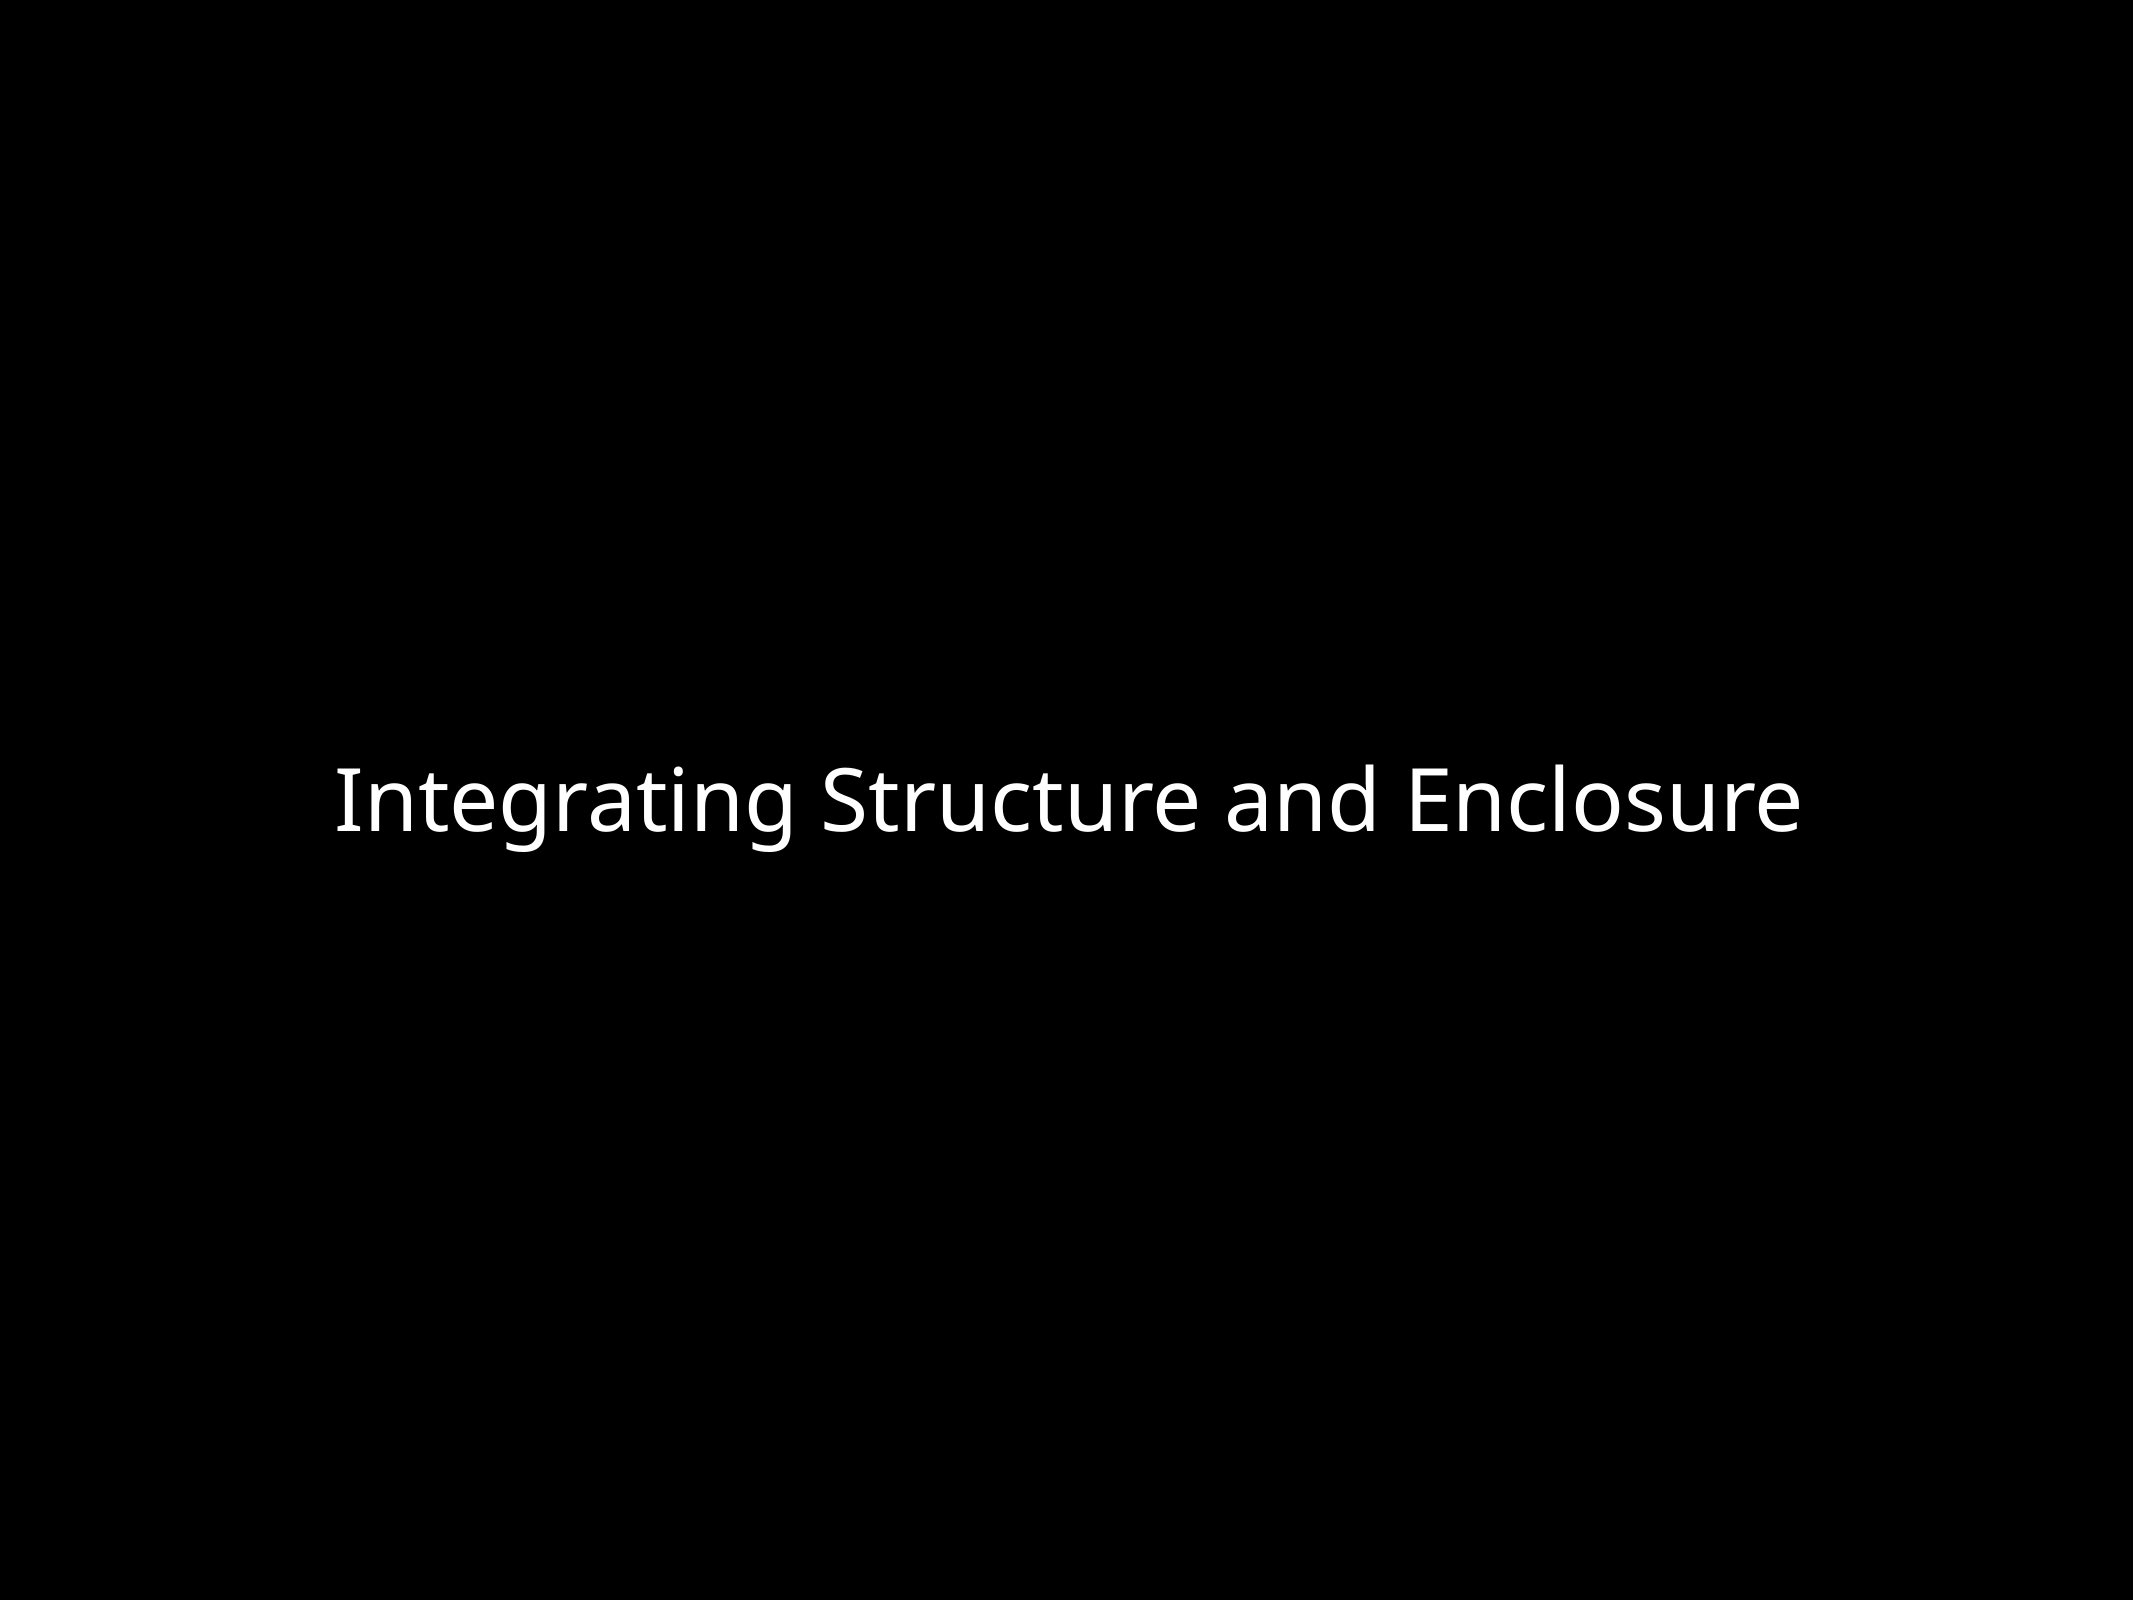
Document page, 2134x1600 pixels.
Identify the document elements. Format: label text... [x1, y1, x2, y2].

text_box Integrating Structure and Enclosure [1, 743, 2134, 846]
